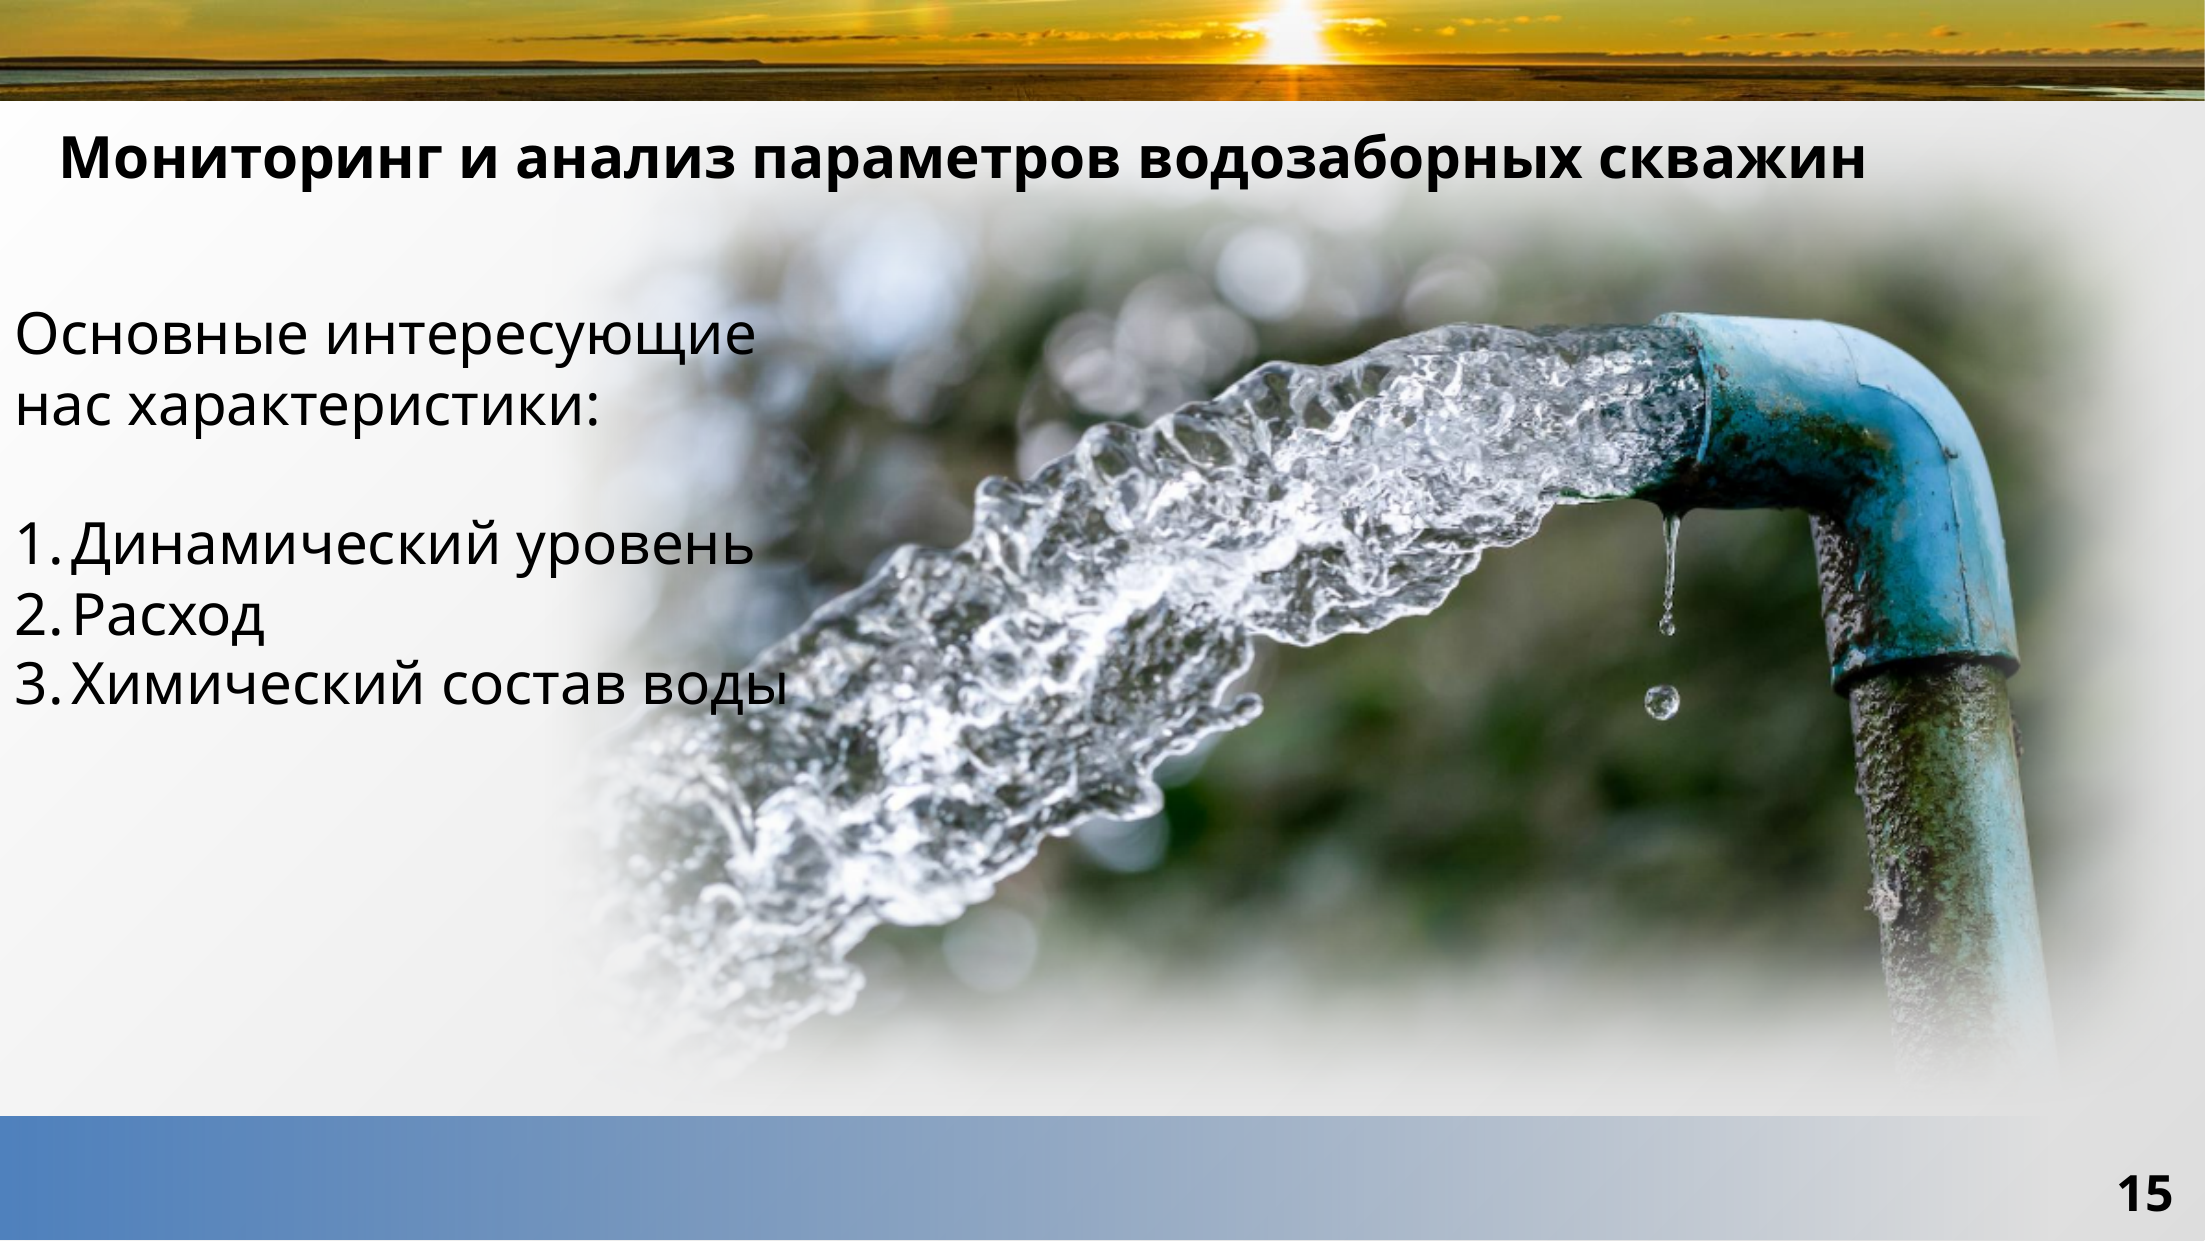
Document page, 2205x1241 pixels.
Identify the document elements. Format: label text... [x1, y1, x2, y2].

text_box Основные интересующие нас характеристики: Динамический уровень Расход Химический состав воды [0, 289, 531, 1117]
picture [0, 0, 2205, 1117]
title Мониторинг и анализ параметров водозаборных скважин [0, 103, 532, 207]
